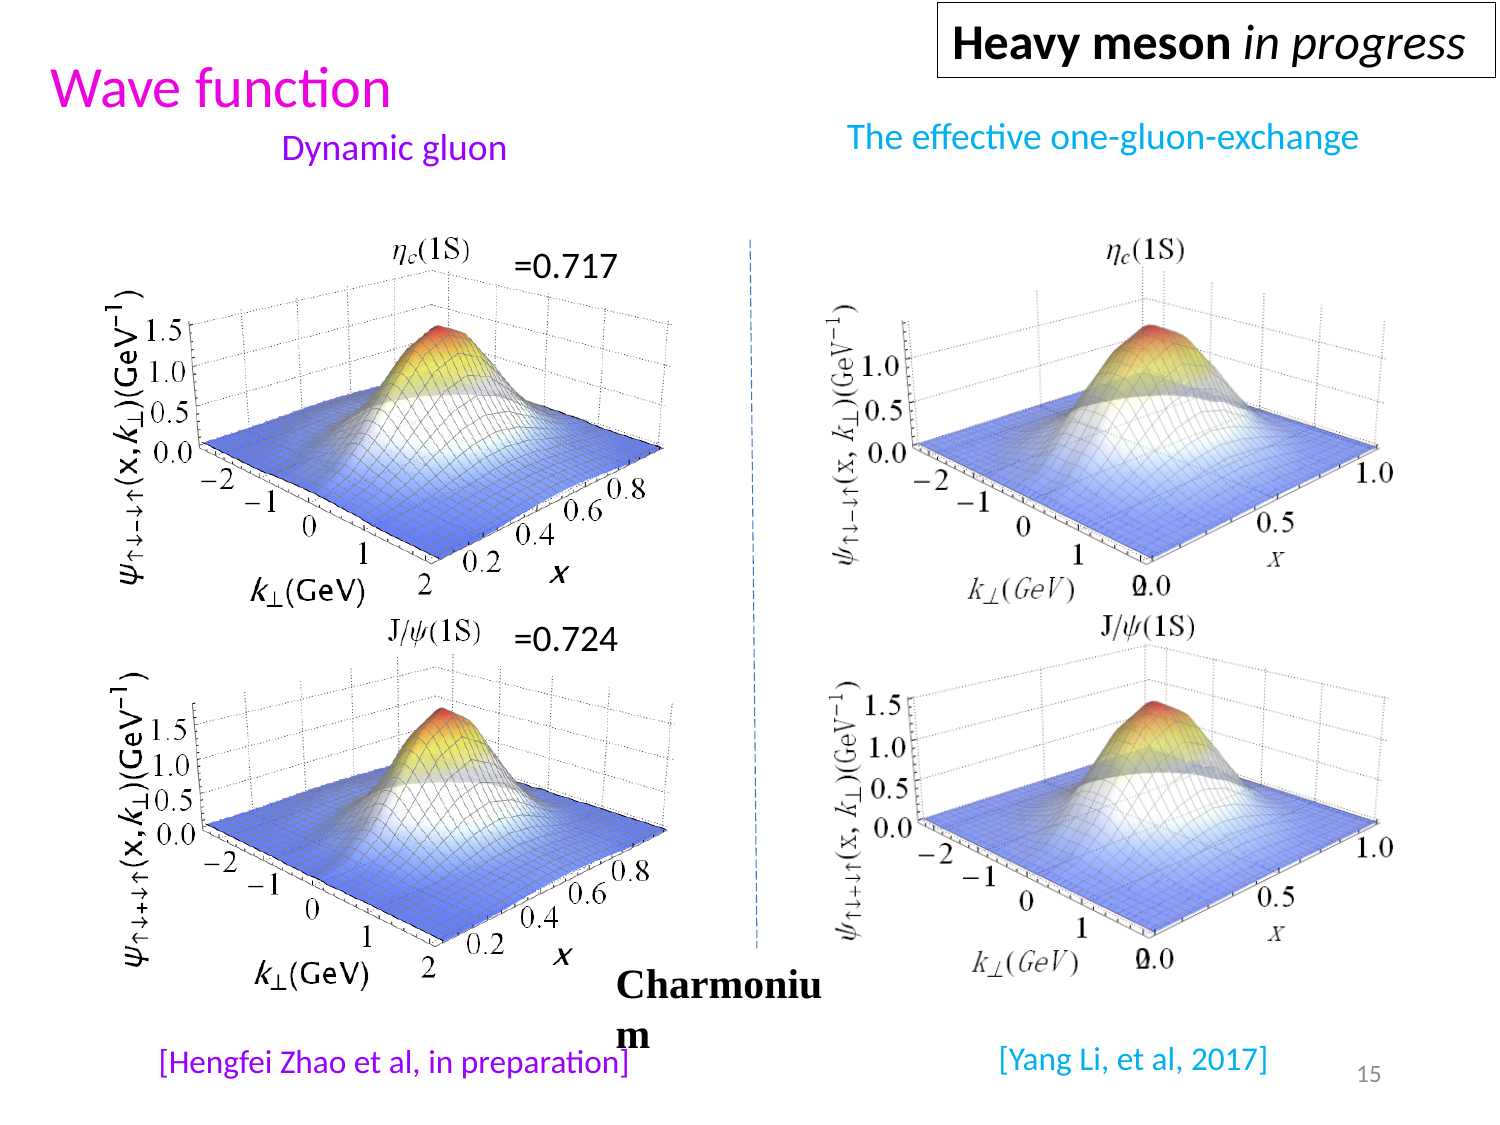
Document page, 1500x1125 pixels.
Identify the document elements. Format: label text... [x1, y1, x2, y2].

text_box Wave function [35, 41, 408, 127]
text_box Heavy meson in progress [937, 2, 1496, 78]
text_box Charmonium [600, 949, 872, 1064]
picture [825, 231, 1395, 607]
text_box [750, 239, 757, 949]
text_box [Hengfei Zhao et al, in preparation] [143, 1032, 646, 1087]
picture [828, 608, 1395, 980]
picture [110, 613, 679, 992]
text_box [Yang Li, et al, 2017] [983, 1029, 1284, 1084]
picture [105, 231, 675, 609]
slide_number 15 [1059, 1042, 1397, 1103]
